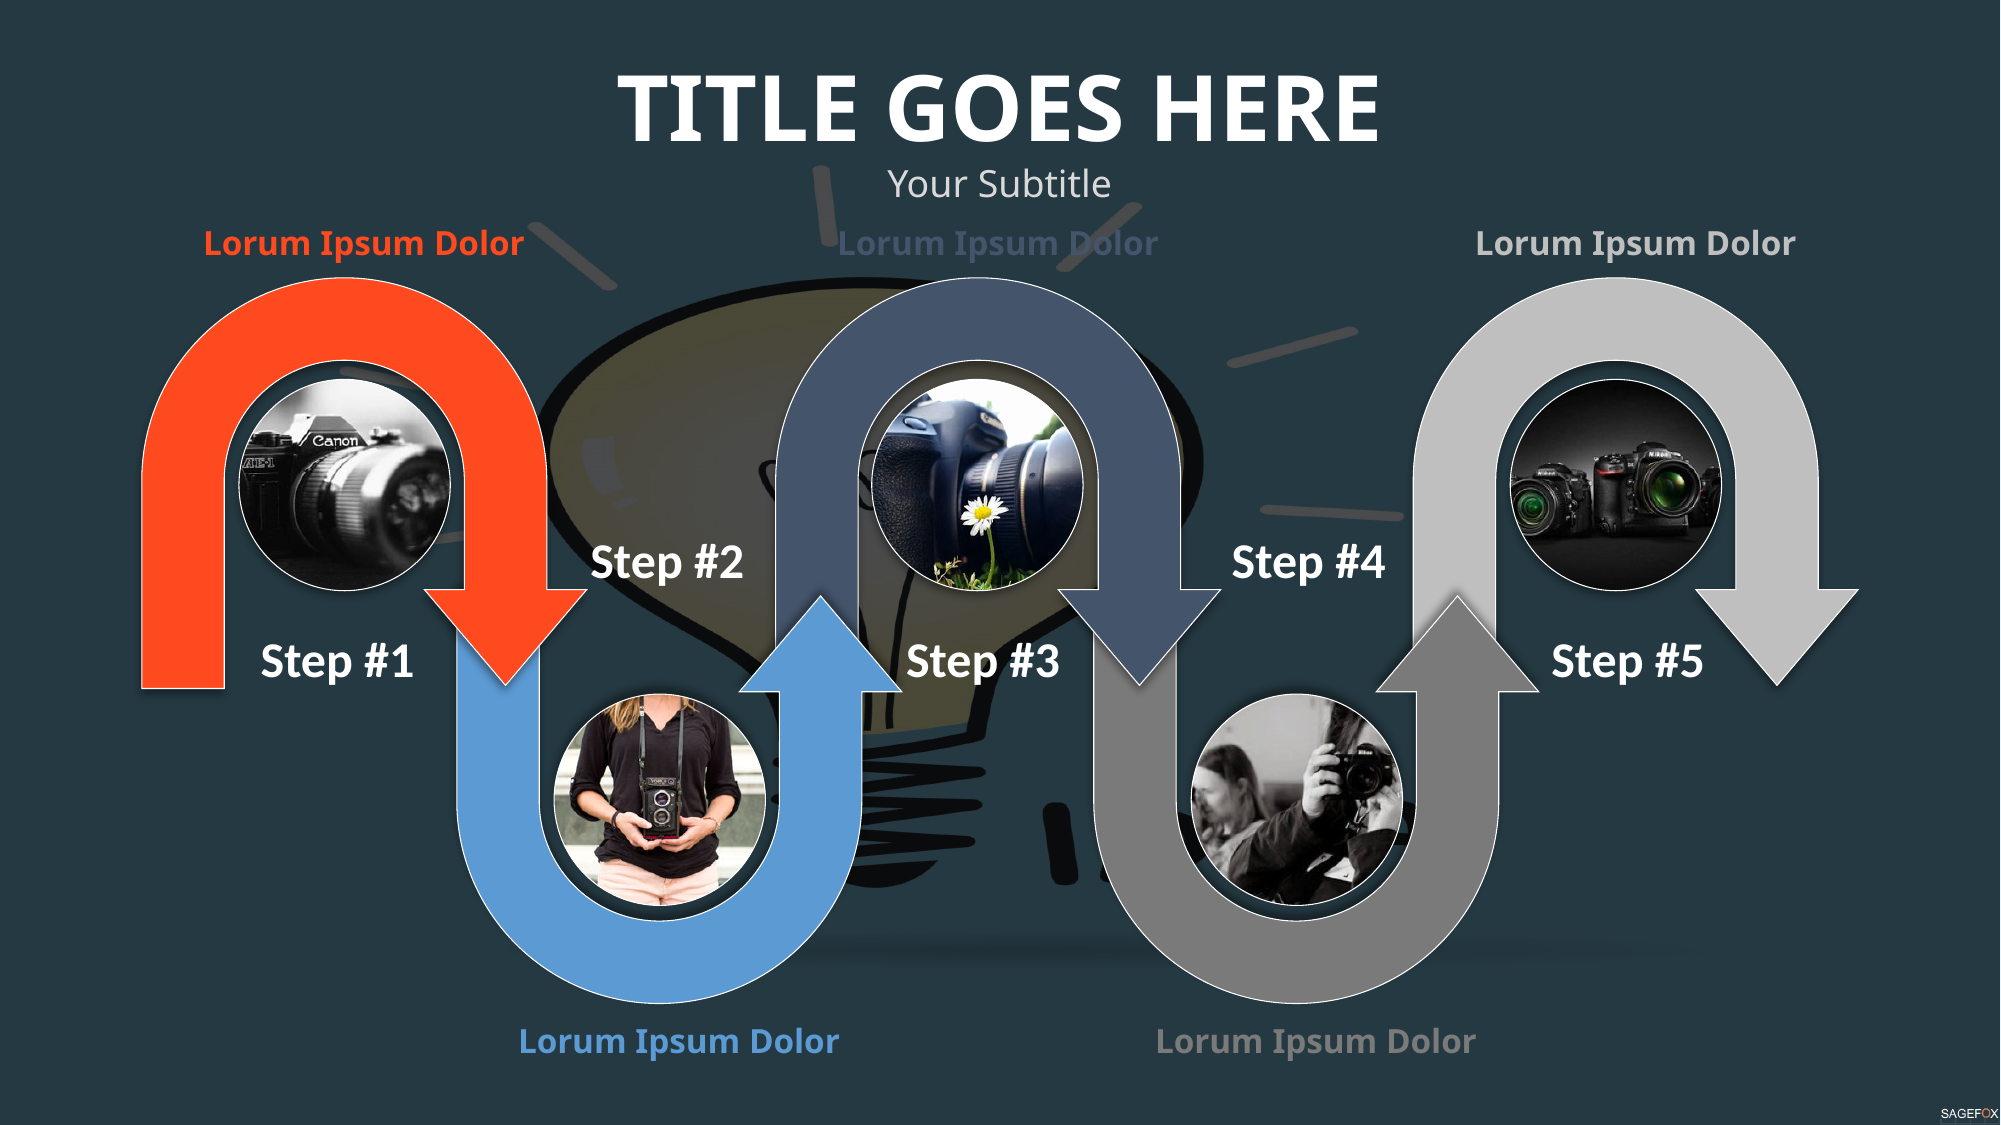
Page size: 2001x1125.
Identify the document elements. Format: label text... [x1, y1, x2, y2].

text_box [1190, 693, 1404, 907]
text_box Lorum Ipsum Dolor [1135, 1020, 1497, 1061]
text_box Step #2 [590, 528, 745, 589]
text_box Lorum Ipsum Dolor [1455, 222, 1817, 263]
text_box [140, 276, 590, 690]
text_box [1412, 276, 1861, 687]
text_box [455, 594, 905, 1005]
text_box Step #5 [1551, 627, 1706, 688]
text_box Step #4 [1231, 528, 1386, 589]
text_box Lorum Ipsum Dolor [183, 222, 545, 263]
text_box [1092, 594, 1541, 1005]
text_box Step #3 [905, 627, 1061, 688]
text_box TITLE GOES HERE Your Subtitle [548, 42, 1452, 212]
text_box Lorum Ipsum Dolor [498, 1020, 860, 1061]
text_box Step #1 [260, 627, 415, 688]
text_box Lorum Ipsum Dolor [817, 222, 1179, 263]
text_box [870, 378, 1085, 592]
text_box [237, 378, 452, 592]
text_box [553, 693, 767, 907]
text_box [1509, 378, 1723, 592]
text_box [774, 276, 1223, 687]
picture [1940, 0, 2001, 1125]
